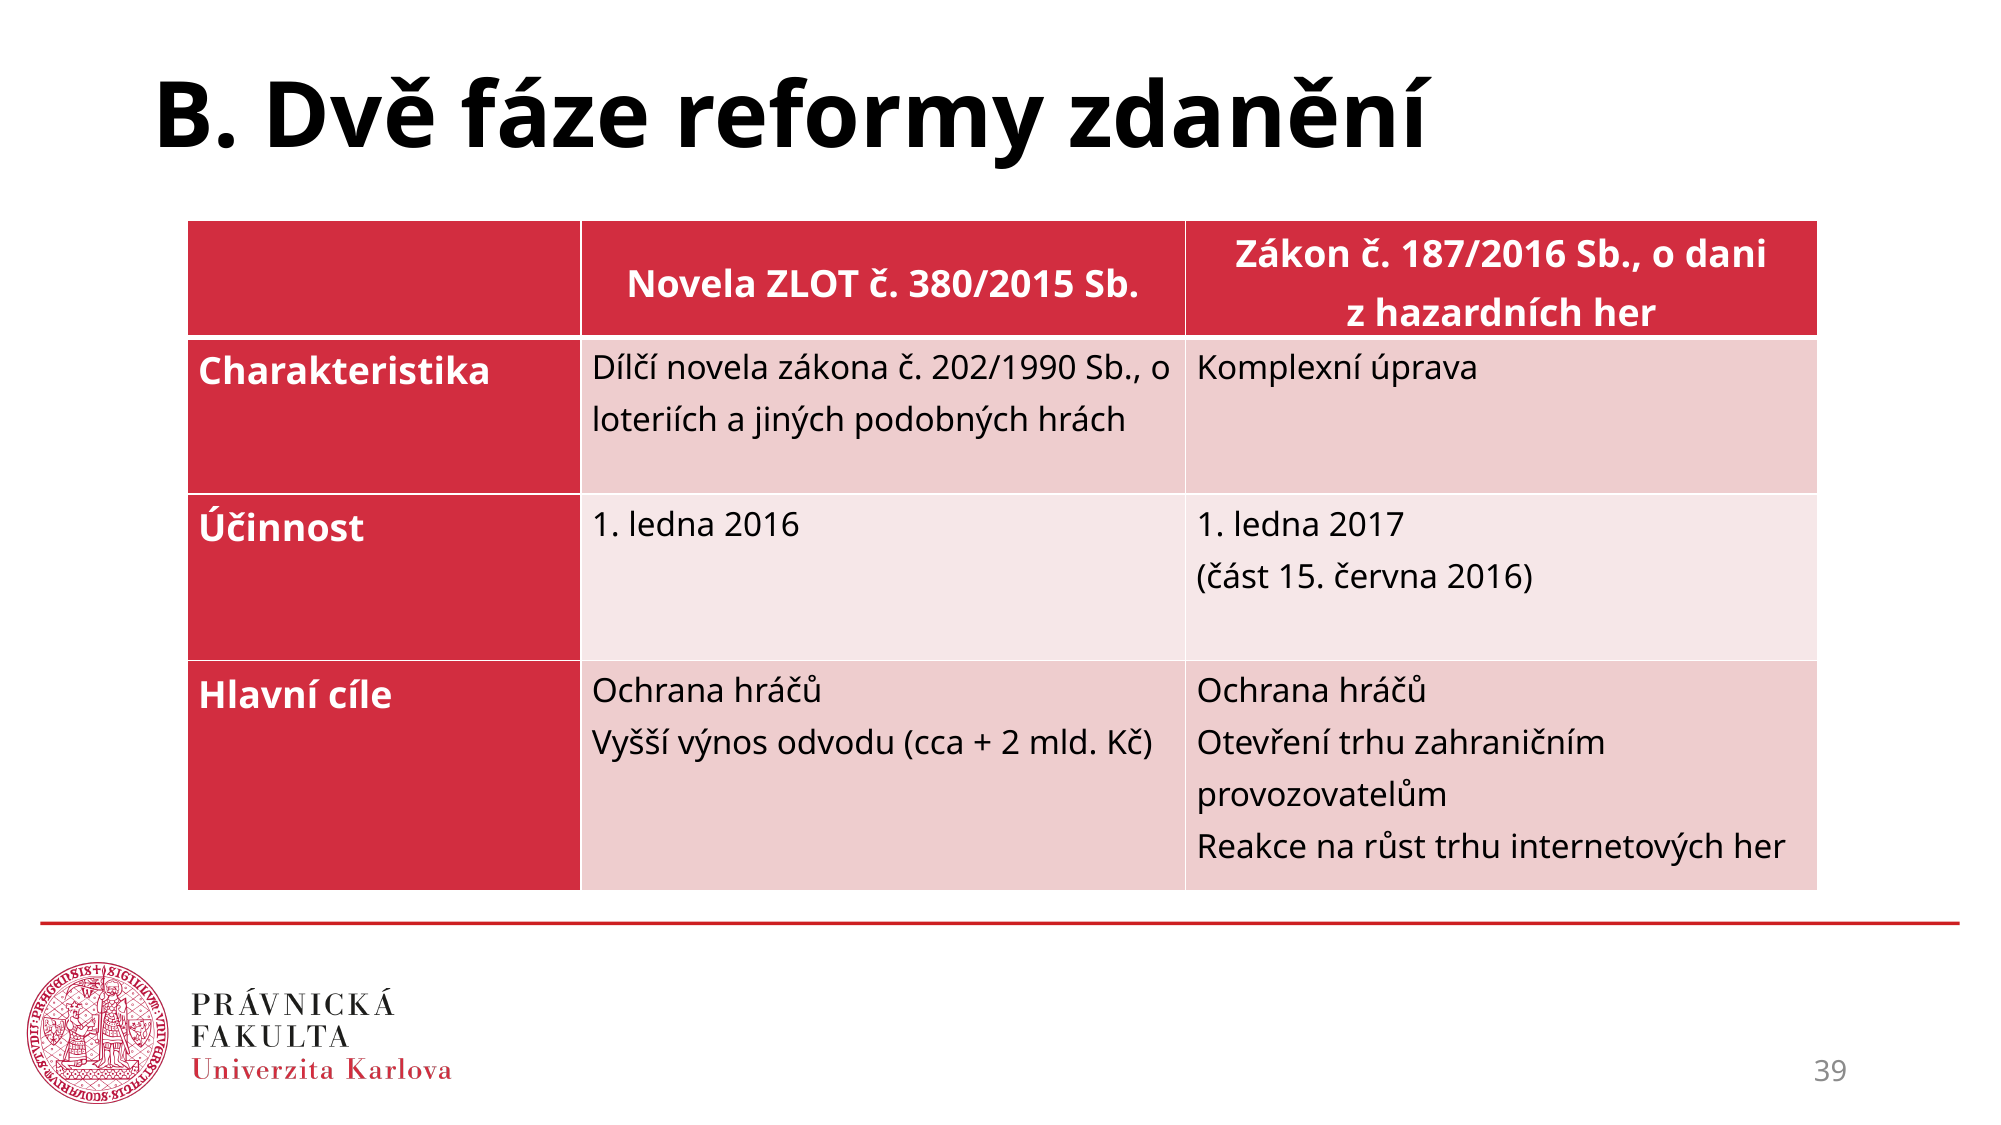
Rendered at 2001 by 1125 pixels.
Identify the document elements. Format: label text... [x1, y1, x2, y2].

table_header [188, 221, 580, 335]
table_cell Ochrana hráčů Otevření trhu zahraničním provozovatelům Reakce na růst trhu internetových her [1186, 661, 1817, 890]
table_cell Komplexní úprava [1186, 340, 1817, 493]
table_cell 1. ledna 2017 (část 15. června 2016) [1186, 495, 1817, 660]
title B. Dvě fáze reformy zdanění [137, 2, 1863, 220]
table_cell Ochrana hráčů Vyšší výnos odvodu (cca + 2 mld. Kč) [582, 661, 1185, 890]
table_cell Charakteristika [188, 340, 580, 493]
slide_number 39 [1412, 1042, 1863, 1103]
table_cell 1. ledna 2016 [582, 495, 1185, 660]
table_header Zákon č. 187/2016 Sb., o dani z hazardních her [1186, 221, 1817, 335]
table_header Novela ZLOT č. 380/2015 Sb. [582, 221, 1185, 335]
picture [26, 962, 452, 1104]
table_cell Dílčí novela zákona č. 202/1990 Sb., o loteriích a jiných podobných hrách [582, 340, 1185, 493]
table_cell Účinnost [188, 495, 580, 660]
table_cell Hlavní cíle [188, 661, 580, 890]
